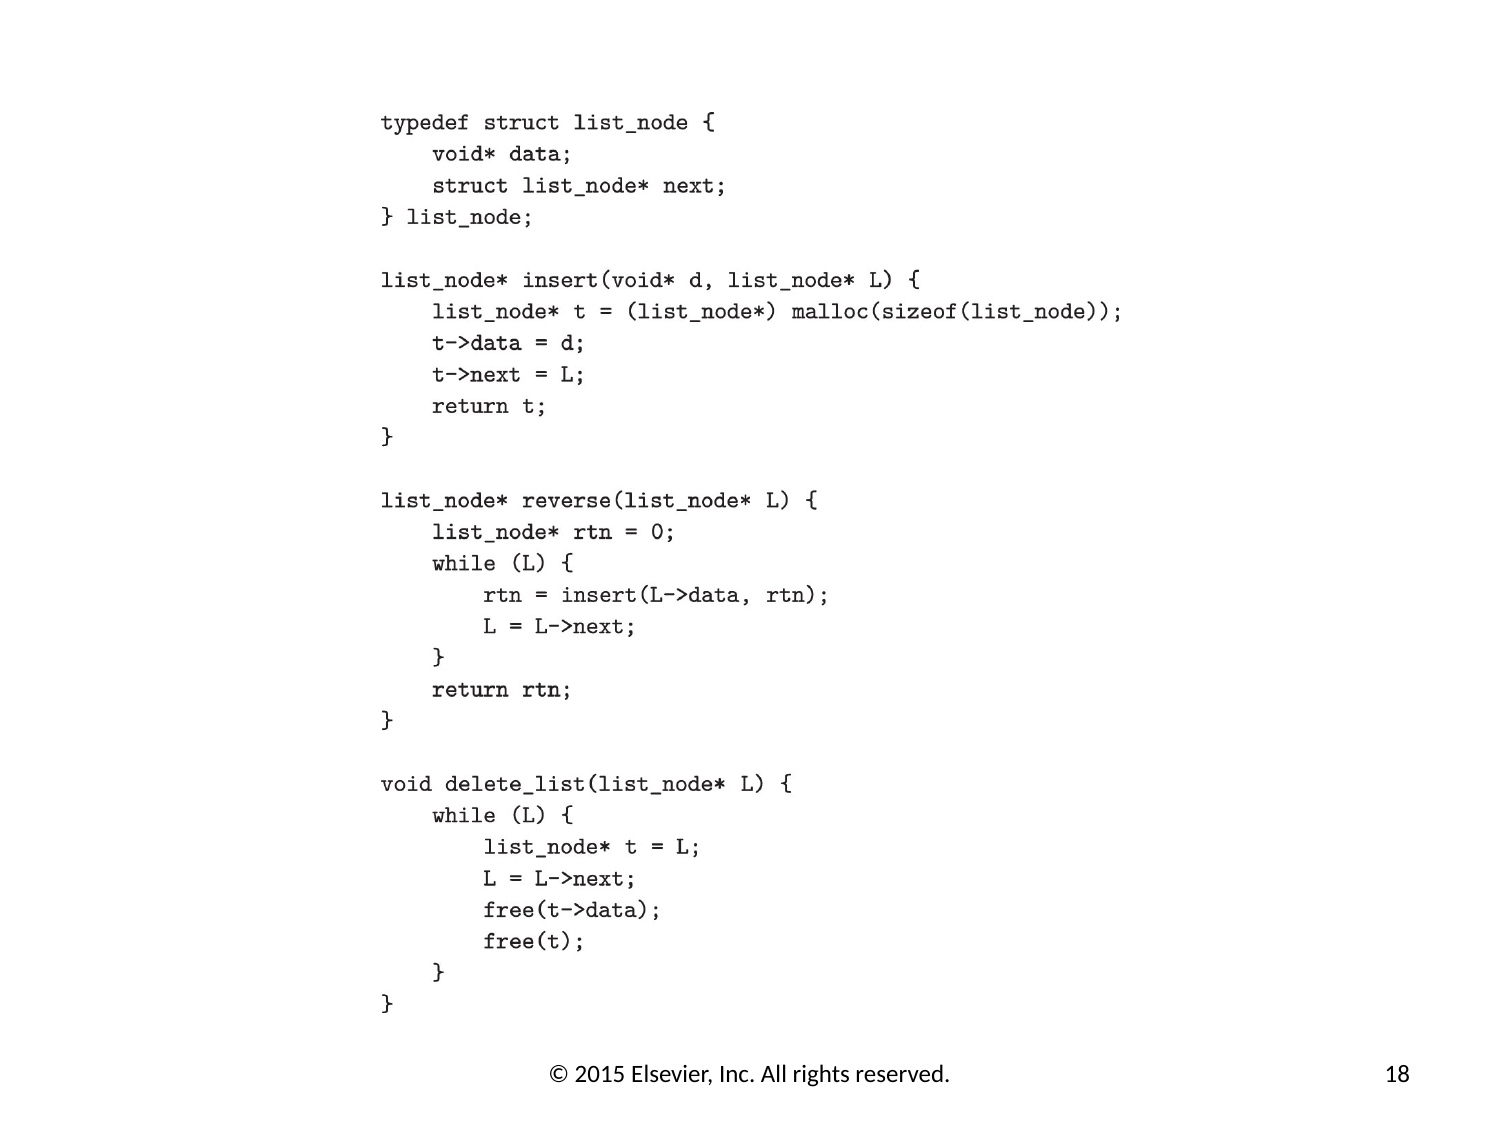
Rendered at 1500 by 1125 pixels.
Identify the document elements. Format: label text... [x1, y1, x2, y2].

slide_number 18 [1074, 1042, 1425, 1103]
footer © 2015 Elsevier, Inc. All rights reserved. [512, 1042, 988, 1103]
picture [380, 112, 1119, 1013]
